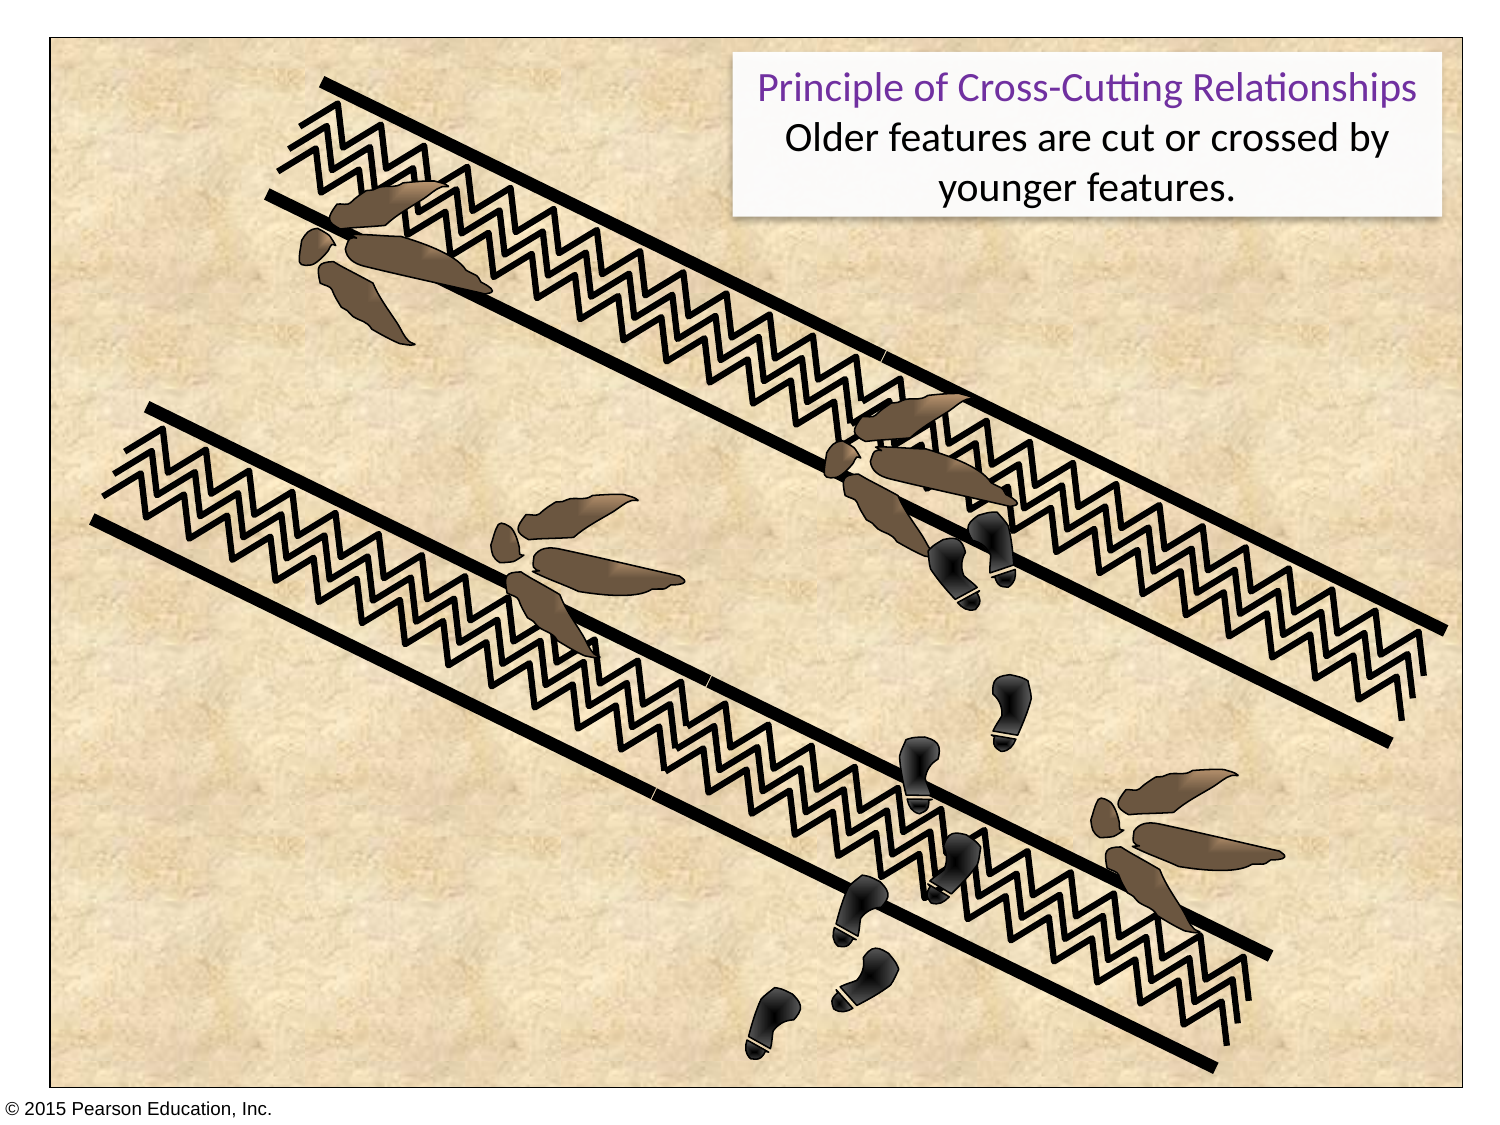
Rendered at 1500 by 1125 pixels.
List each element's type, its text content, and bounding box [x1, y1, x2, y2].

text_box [837, 874, 879, 953]
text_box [839, 371, 1008, 570]
text_box Principle of Cross-Cutting Relationships Older features are cut or crossed by younger features. [732, 51, 1443, 210]
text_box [974, 512, 1017, 590]
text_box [1102, 746, 1270, 945]
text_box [930, 831, 972, 910]
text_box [842, 944, 885, 1022]
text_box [314, 159, 483, 358]
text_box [87, 212, 1451, 938]
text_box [749, 987, 792, 1065]
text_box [937, 537, 979, 615]
text_box [49, 37, 1463, 1088]
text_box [502, 471, 670, 670]
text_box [987, 674, 1029, 753]
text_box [899, 737, 942, 815]
